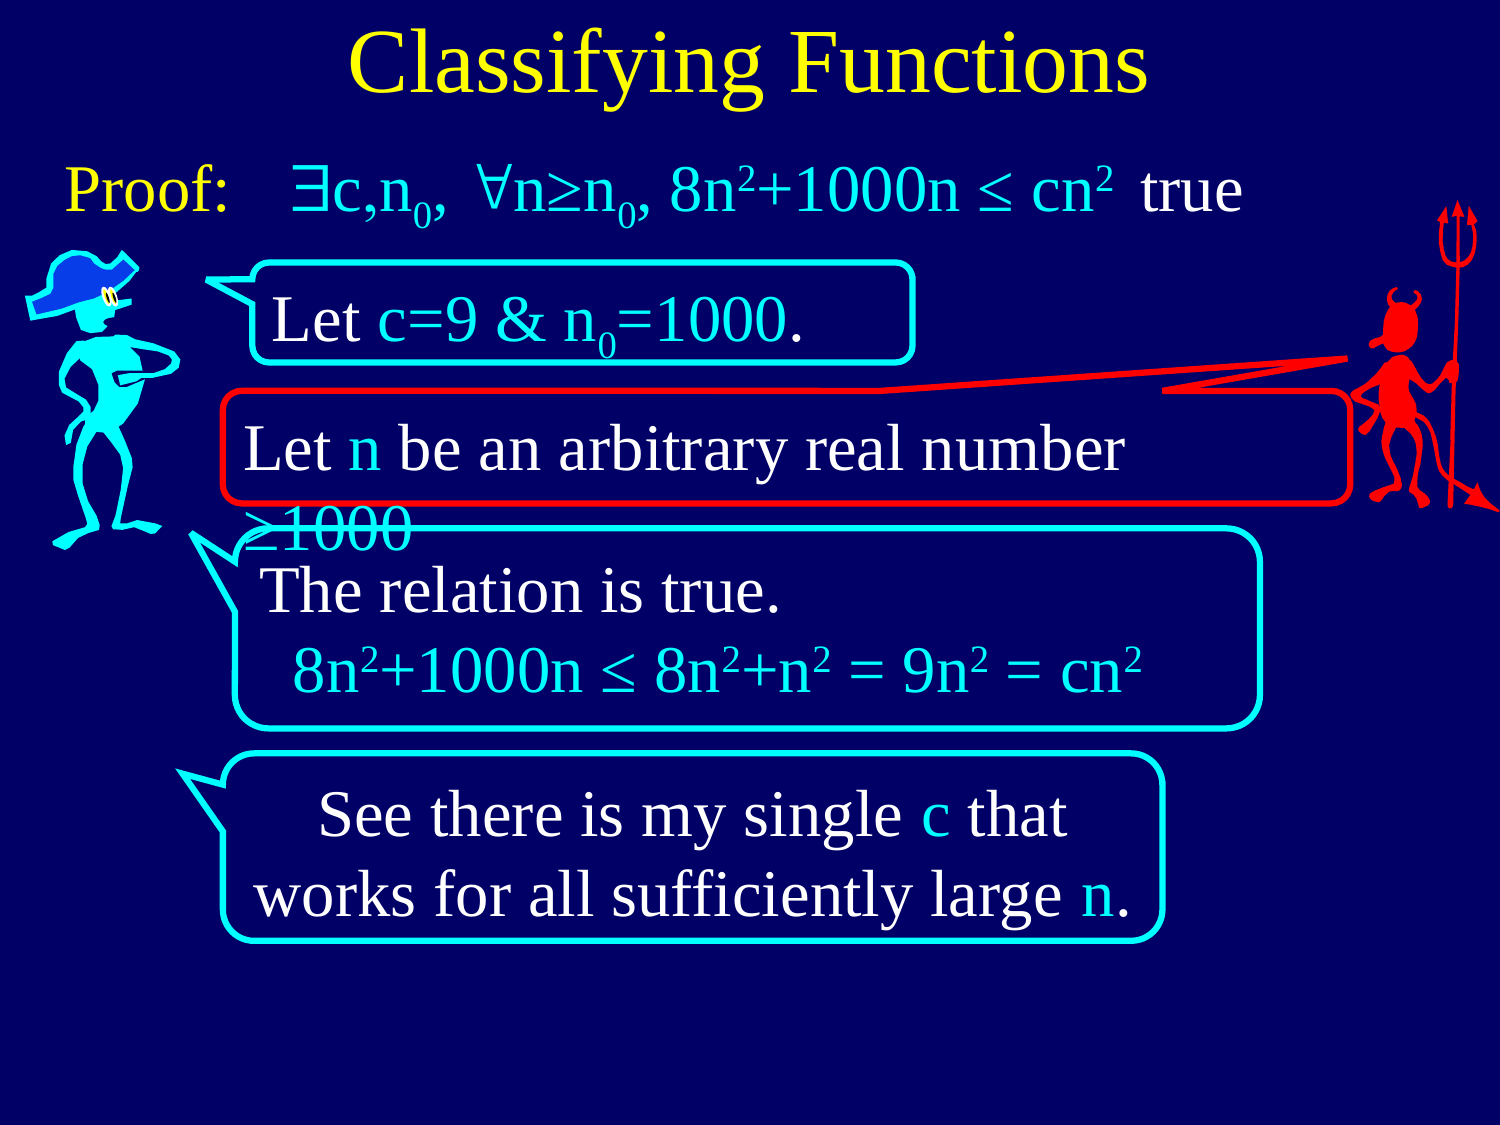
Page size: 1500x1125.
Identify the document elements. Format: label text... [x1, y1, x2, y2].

text_box Proof: [50, 137, 247, 233]
text_box See there is my single c that works for all sufficiently large n. [182, 753, 1163, 941]
text_box Let c=9 & n0=1000. [206, 262, 913, 363]
title Classifying Functions [112, 0, 1388, 150]
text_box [1349, 199, 1500, 513]
text_box Let n be an arbitrary real number ≥1000 [222, 358, 1344, 504]
text_box $c,n0, "n≥n0, 8n2+1000n ≤ cn2 [274, 137, 1130, 244]
text_box true [1125, 137, 1260, 233]
text_box The relation is true. 8n2+1000n ≤ 8n2+n2 = 9n2 = cn2 [190, 528, 1260, 729]
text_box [24, 249, 181, 551]
